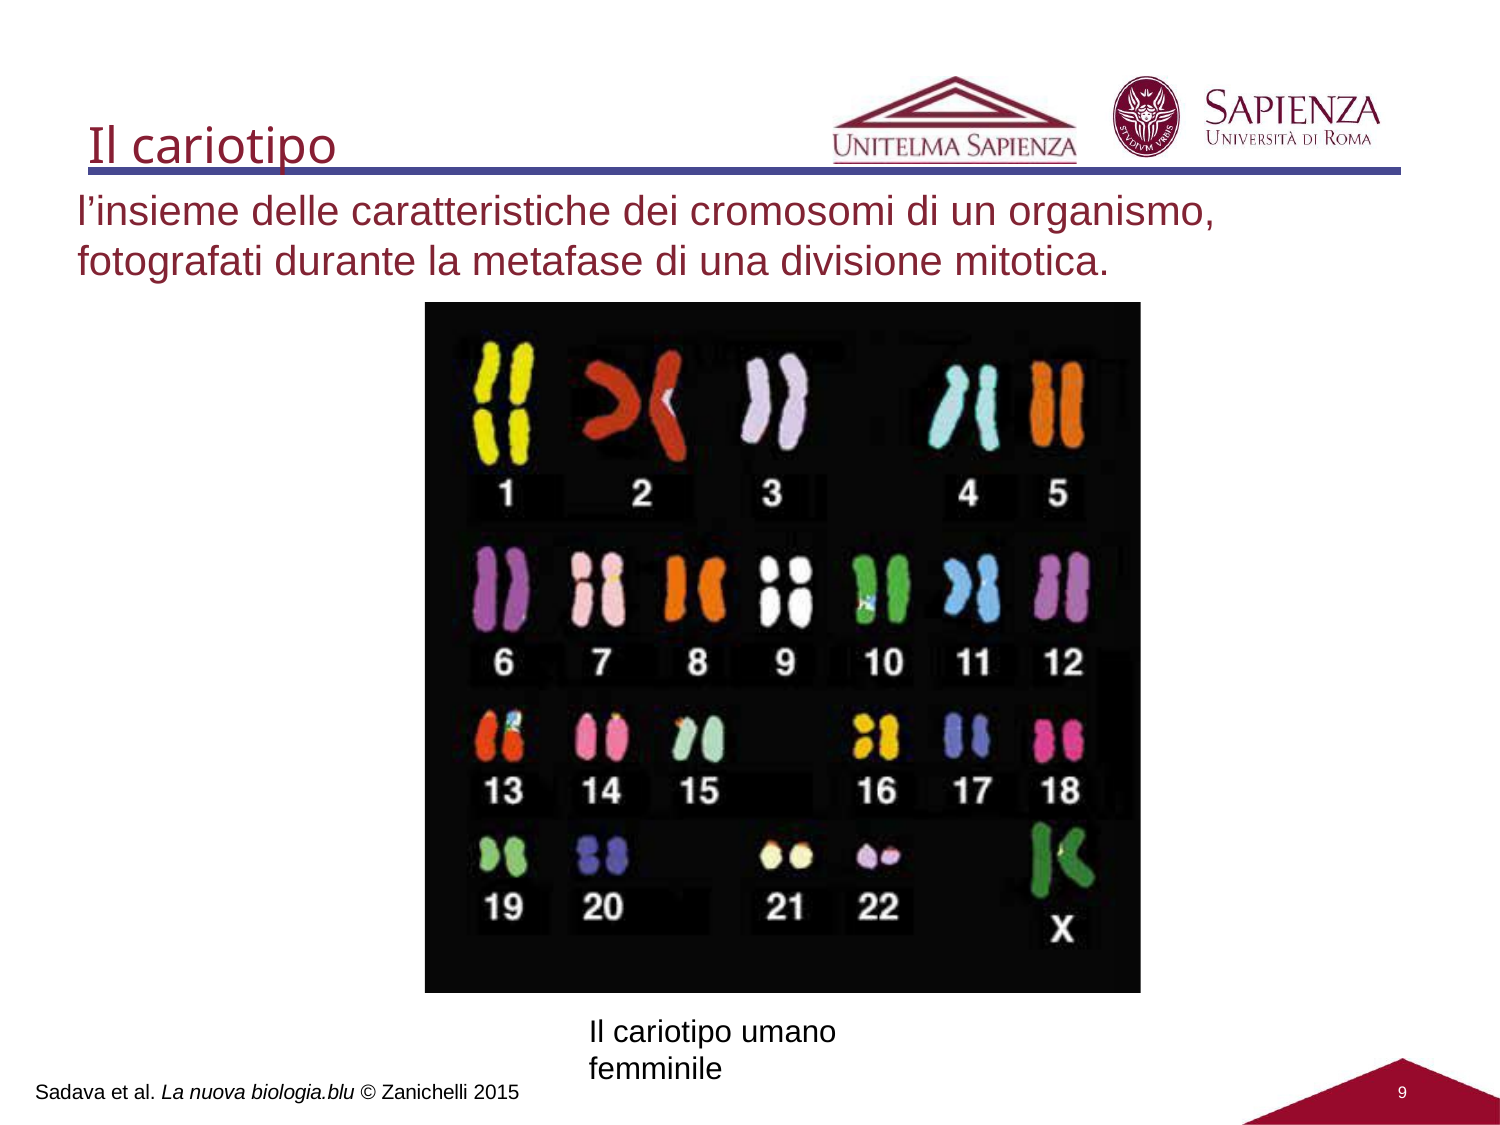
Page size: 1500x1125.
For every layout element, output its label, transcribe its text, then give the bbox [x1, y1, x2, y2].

text_box l’insieme delle caratteristiche dei cromosomi di un organismo, fotografati durante la metafase di una divisione mitotica. [75, 183, 1411, 284]
title Il cariotipo [86, 53, 1414, 302]
text_box Sadava et al. La nuova biologia.blu © Zanichelli 2015 [32, 1078, 525, 1104]
text_box Il cariotipo umano femminile [586, 1010, 980, 1086]
picture [1241, 1058, 1500, 1125]
text_box [424, 302, 1141, 993]
slide_number 9 [1393, 1081, 1421, 1125]
